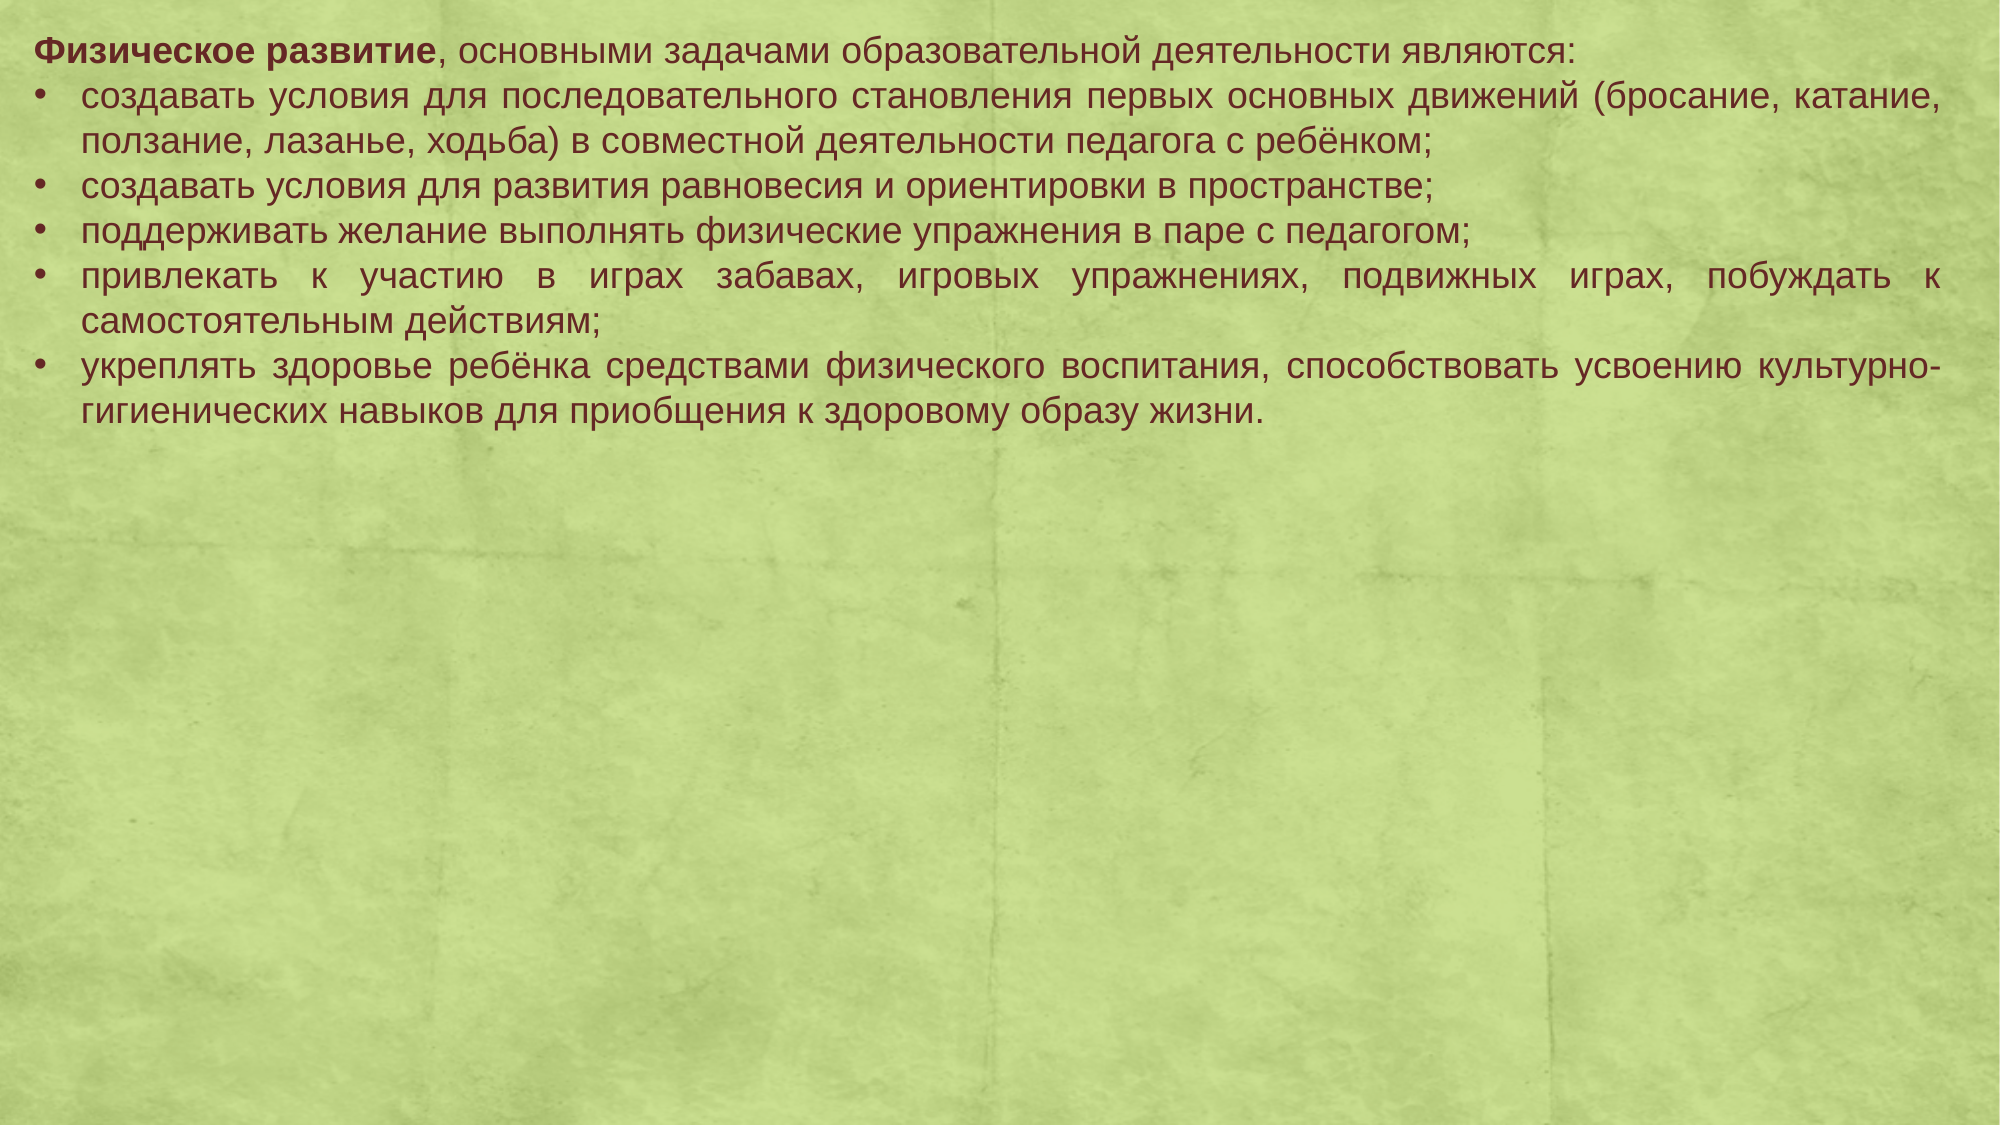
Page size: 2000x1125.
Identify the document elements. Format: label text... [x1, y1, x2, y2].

text_box Физическое развитие, основными задачами образовательной деятельности являются: создавать условия для последовательного становления первых основных движений (бросание, катание, ползание, лазанье, ходьба) в совместной деятельности педагога с ребёнком; создавать условия для развития равновесия и ориентировки в пространстве; поддерживать желание выполнять физические упражнения в паре с педагогом; привлекать к участию в играх забавах, игровых упражнениях, подвижных играх, побуждать к самостоятельным действиям; укреплять здоровье ребёнка средствами физического воспитания, способствовать усвоению культурно-гигиенических навыков для приобщения к здоровому образу жизни. [19, 19, 1957, 439]
